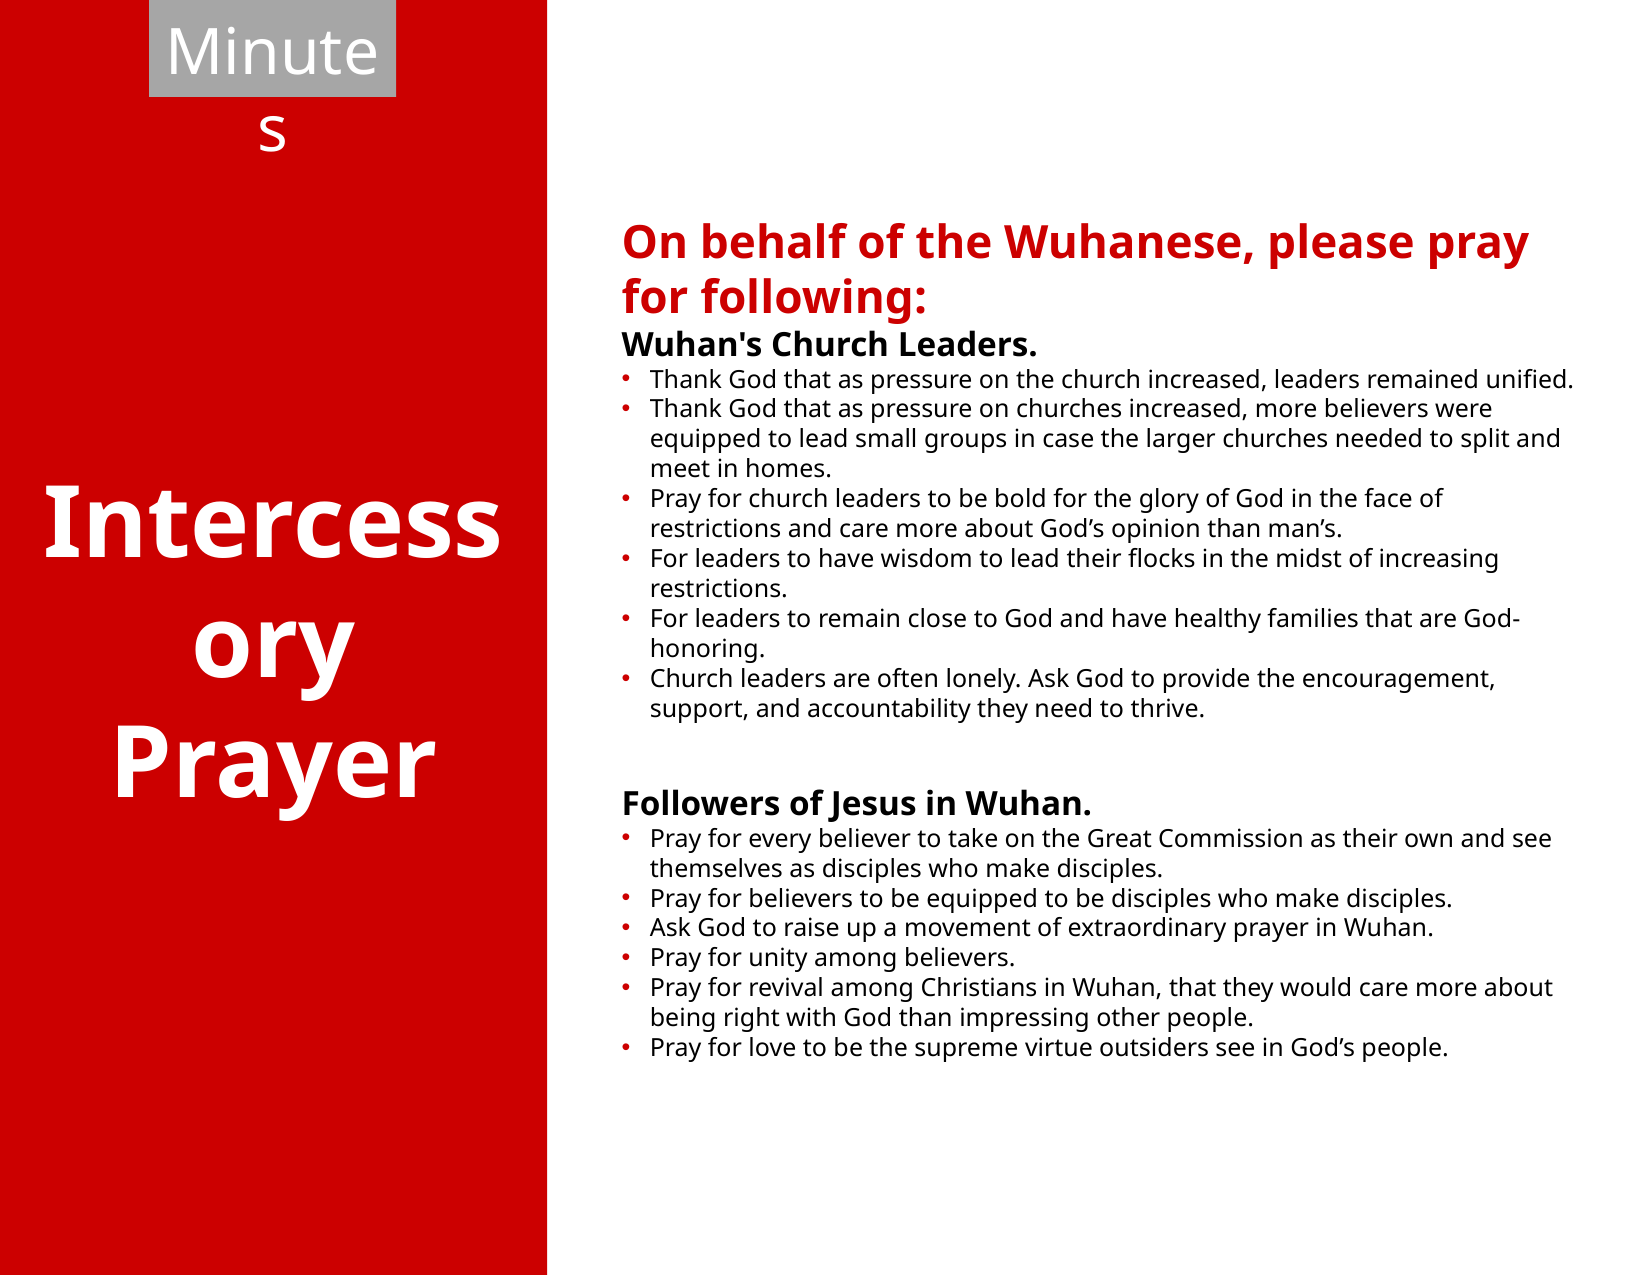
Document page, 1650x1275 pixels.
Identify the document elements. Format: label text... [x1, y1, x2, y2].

text_box Intercessory Prayer [0, 0, 548, 1275]
text_box 5 Minutes [147, 0, 398, 99]
text_box On behalf of the Wuhanese, please pray for following: Wuhan's Church Leaders. Thank God that as pressure on the church increased, leaders remained unified. Thank God that as pressure on churches increased, more believers were equipped to lead small groups in case the larger churches needed to split and meet in homes. Pray for church leaders to be bold for the glory of God in the face of restrictions and care more about God’s opinion than man’s. For leaders to have wisdom to lead their flocks in the midst of increasing restrictions. For leaders to remain close to God and have healthy families that are God-honoring. Church leaders are often lonely. Ask God to provide the encouragement, support, and accountability they need to thrive. Followers of Jesus in Wuhan. Pray for every believer to take on the Great Commission as their own and see themselves as disciples who make disciples. Pray for believers to be equipped to be disciples who make disciples. Ask God to raise up a movement of extraordinary prayer in Wuhan. Pray for unity among believers. Pray for revival among Christians in Wuhan, that they would care more about being right with God than impressing other people. Pray for love to be the supreme virtue outsiders see in God’s people. [605, 0, 1597, 1275]
